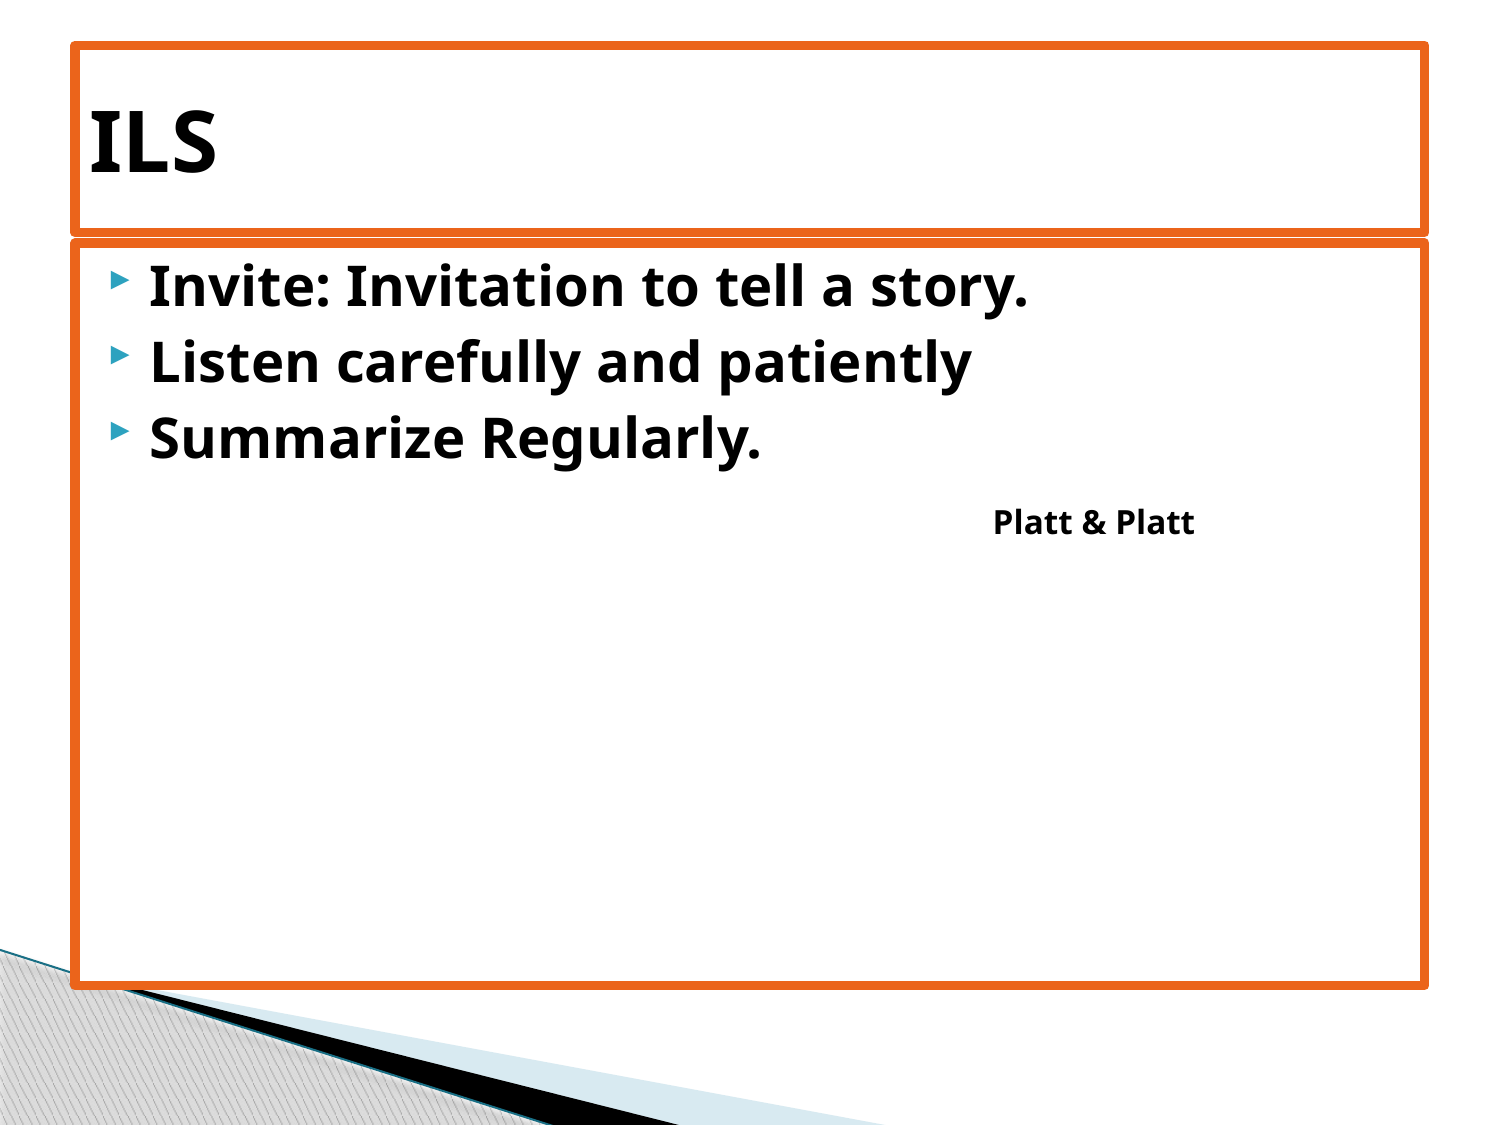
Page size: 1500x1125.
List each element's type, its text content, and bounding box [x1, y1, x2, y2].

title ILS [70, 41, 1429, 237]
list Invite: Invitation to tell a story. Listen carefully and patiently Summarize Regularly. Platt & Platt [70, 238, 1429, 990]
